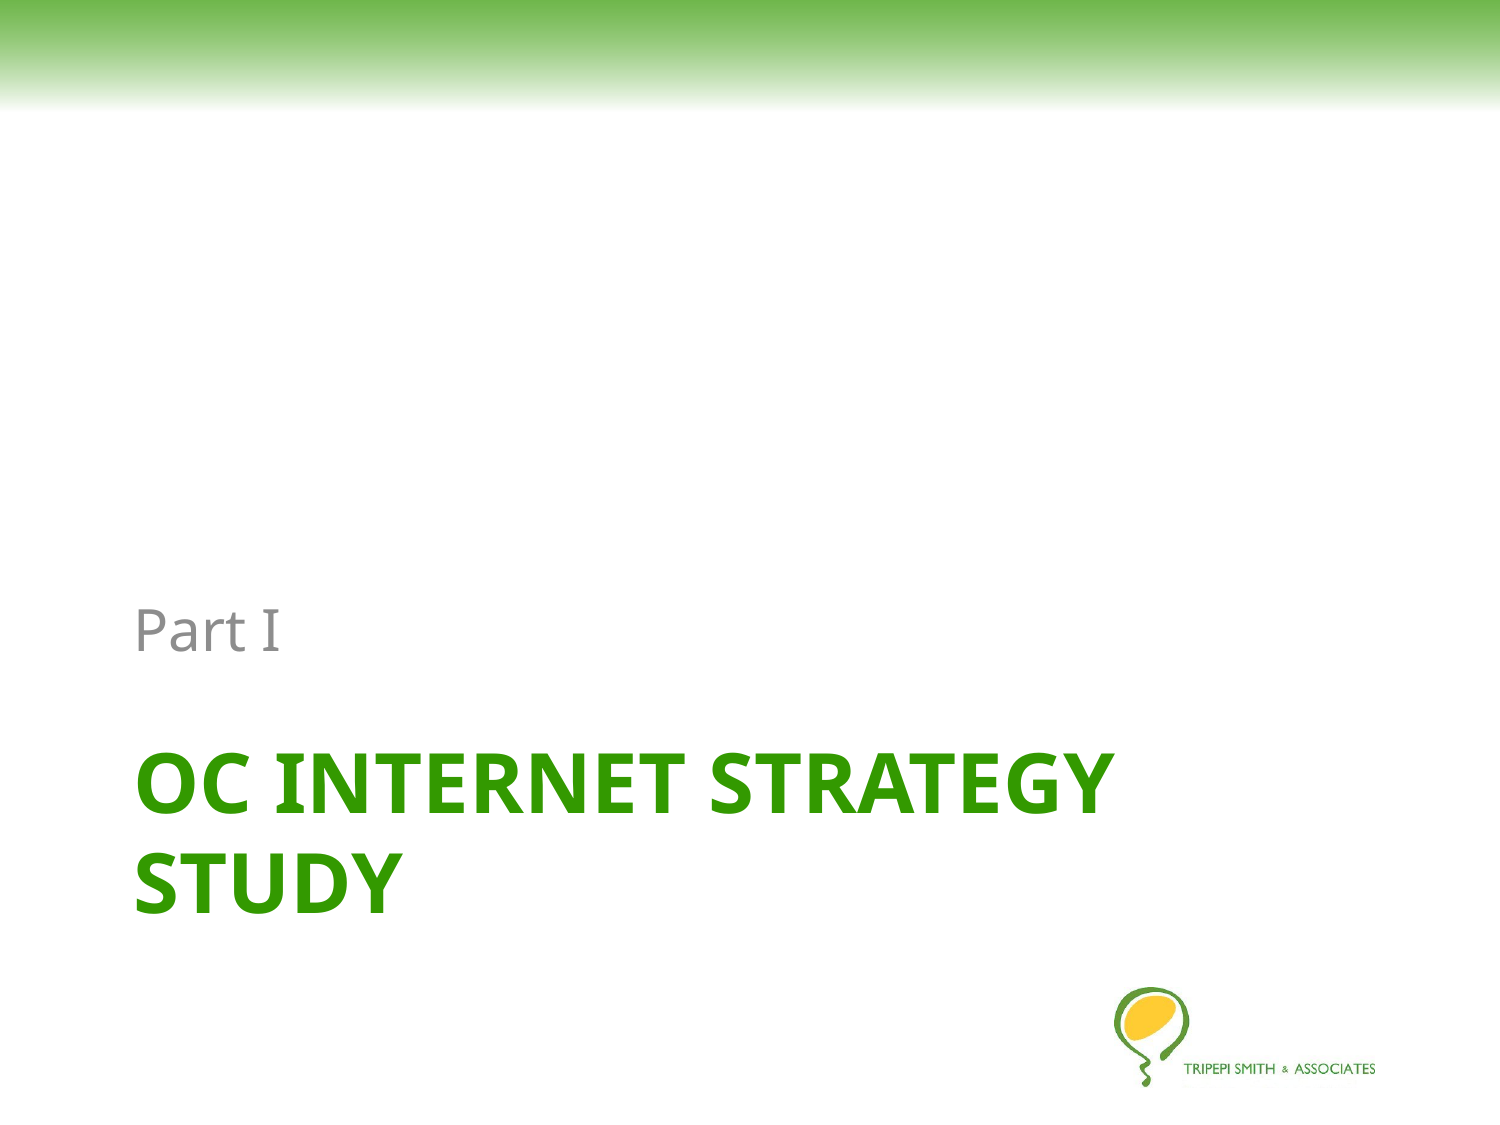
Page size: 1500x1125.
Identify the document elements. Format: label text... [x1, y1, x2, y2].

title OC Internet Strategy Study [118, 723, 1394, 947]
list Part I [118, 476, 1394, 723]
picture [1114, 987, 1375, 1088]
